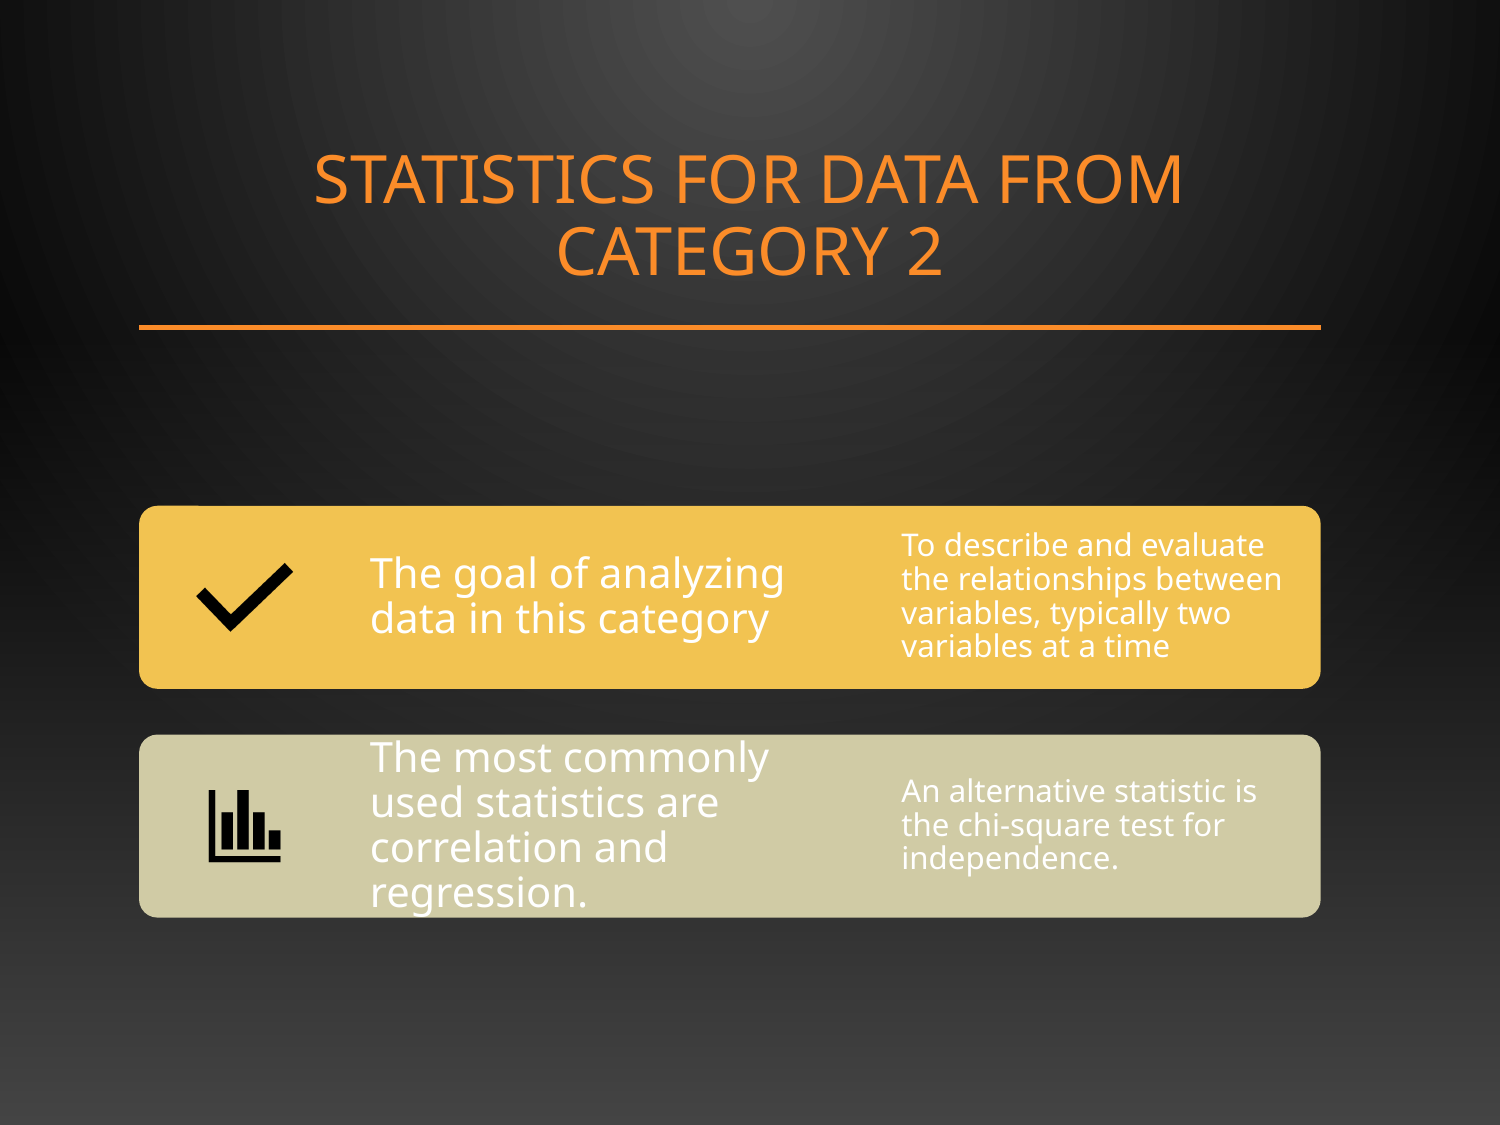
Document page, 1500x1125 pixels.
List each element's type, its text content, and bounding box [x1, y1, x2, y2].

text_box [0, 330, 1500, 1125]
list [138, 406, 1321, 1017]
text_box [0, 0, 1500, 330]
title Statistics for Data from Category 2 [178, 131, 1322, 305]
